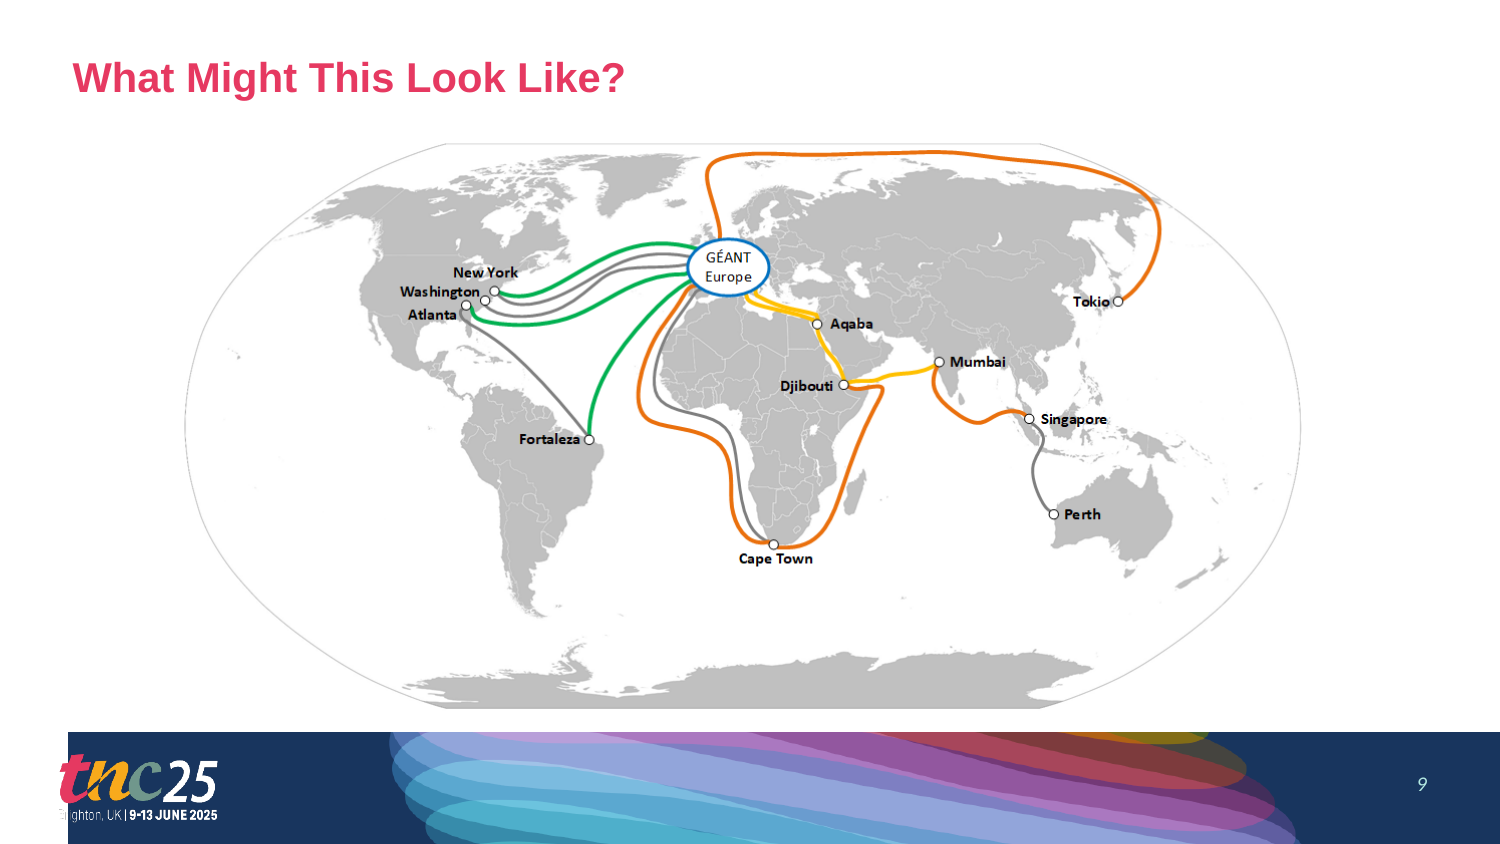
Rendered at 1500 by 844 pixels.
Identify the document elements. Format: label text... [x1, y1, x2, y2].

title What Might This Look Like? [57, 21, 1442, 136]
picture [164, 135, 1336, 715]
picture [57, 732, 1500, 844]
slide_number 9 [1104, 760, 1442, 806]
